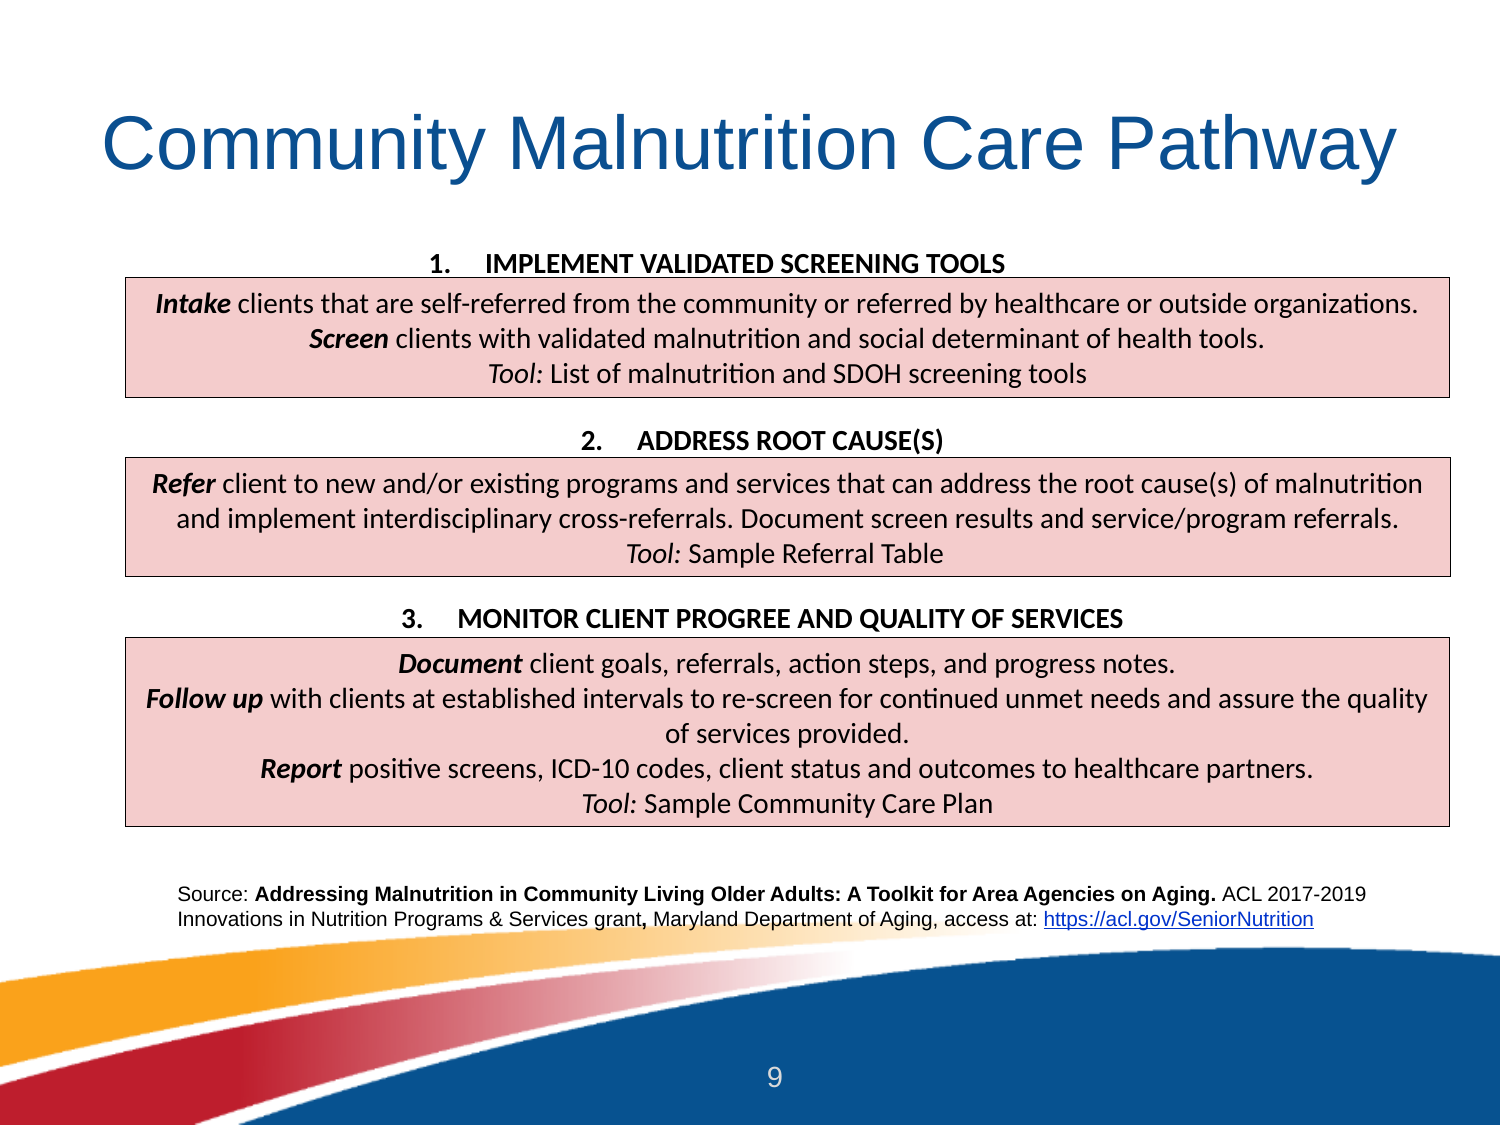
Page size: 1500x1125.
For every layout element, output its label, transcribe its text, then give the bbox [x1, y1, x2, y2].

text_box Document client goals, referrals, action steps, and progress notes. Follow up with clients at established intervals to re-screen for continued unmet needs and assure the quality of services provided. Report positive screens, ICD-10 codes, client status and outcomes to healthcare partners. Tool: Sample Community Care Plan [125, 637, 1450, 827]
picture [0, 887, 1500, 1125]
text_box IMPLEMENT VALIDATED SCREENING TOOLS [289, 236, 1146, 277]
title Community Malnutrition Care Pathway [75, 45, 1425, 233]
text_box MONITOR CLIENT PROGREE AND QUALITY OF SERVICES [386, 591, 1139, 637]
text_box ADDRESS ROOT CAUSE(S) [565, 413, 959, 457]
text_box Intake clients that are self-referred from the community or referred by healthcare or outside organizations. Screen clients with validated malnutrition and social determinant of health tools. Tool: List of malnutrition and SDOH screening tools [125, 277, 1450, 398]
text_box Refer client to new and/or existing programs and services that can address the root cause(s) of malnutrition and implement interdisciplinary cross-referrals. Document screen results and service/program referrals. Tool: Sample Referral Table [125, 457, 1451, 577]
text_box Source: Addressing Malnutrition in Community Living Older Adults: A Toolkit for Area Agencies on Aging. ACL 2017-2019 Innovations in Nutrition Programs & Services grant, Maryland Department of Aging, access at: https://acl.gov/SeniorNutrition [162, 873, 1488, 963]
